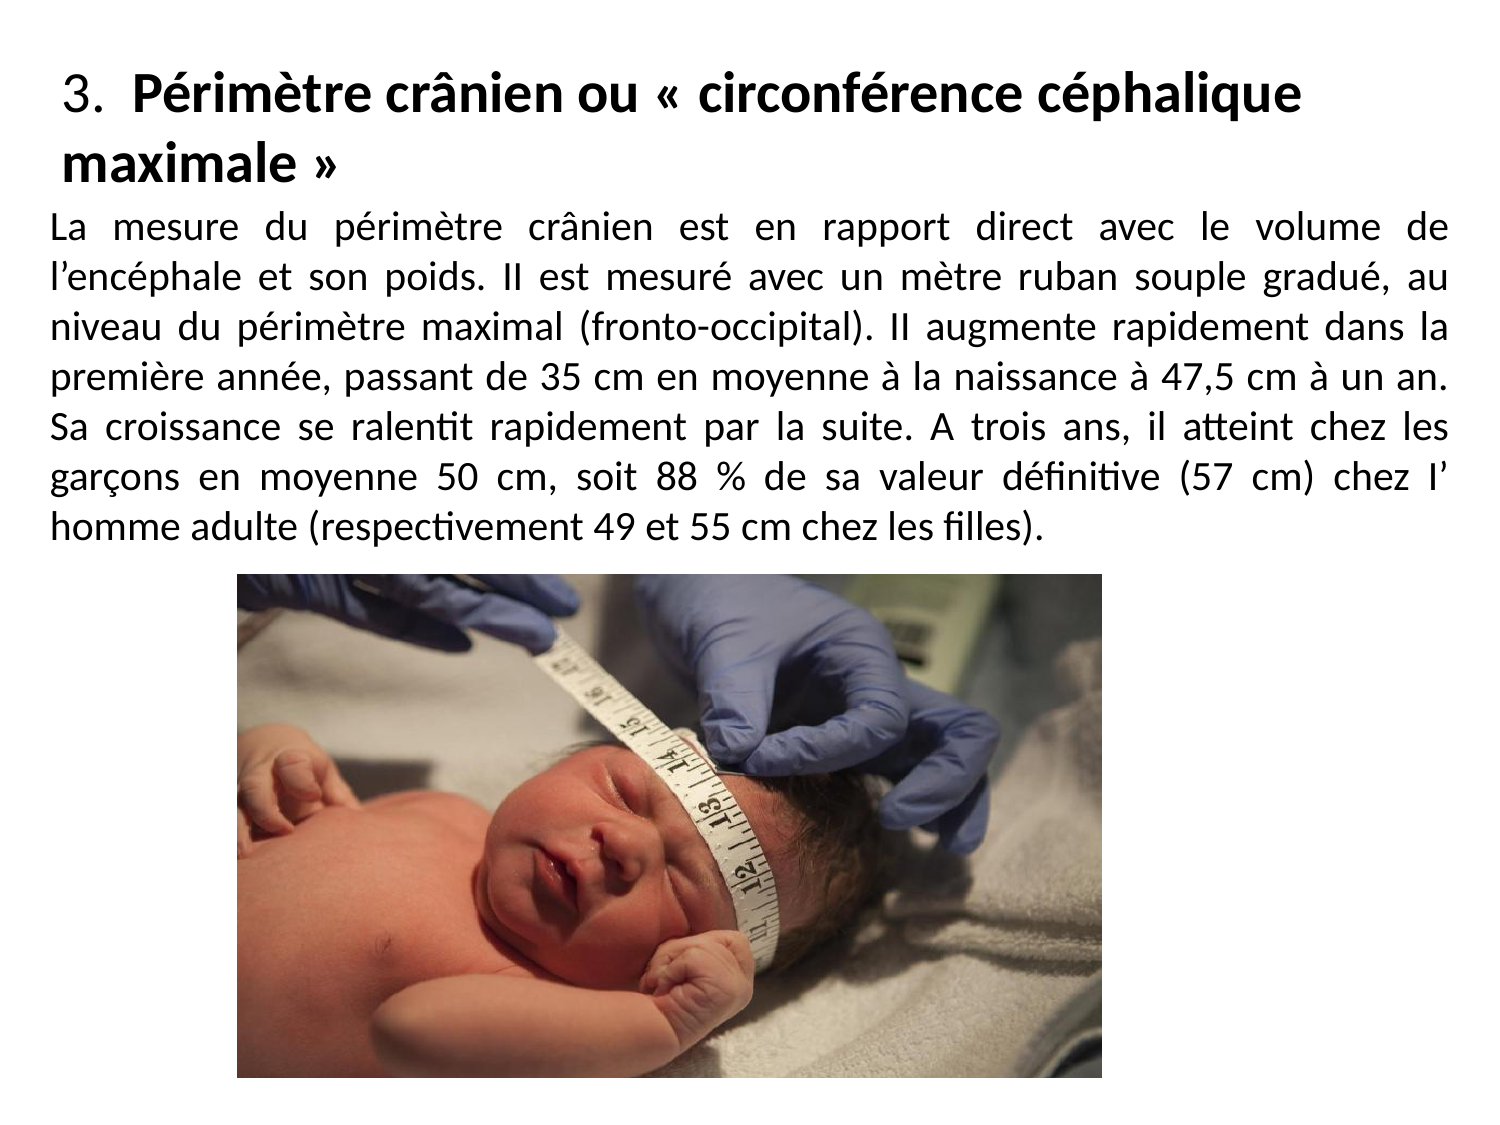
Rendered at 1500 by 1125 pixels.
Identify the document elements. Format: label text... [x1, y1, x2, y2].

picture [237, 573, 1102, 1079]
text_box 3. Périmètre crânien ou « circonférence céphalique maximale » [46, 46, 1477, 202]
text_box La mesure du périmètre crânien est en rapport direct avec le volume de l’encéphale et son poids. II est mesuré avec un mètre ruban souple gradué, au niveau du périmètre maximal (fronto-occipital). II augmente rapidement dans la première année, passant de 35 cm en moyenne à la naissance à 47,5 cm à un an. Sa croissance se ralentit rapidement par la suite. A trois ans, il atteint chez les garçons en moyenne 50 cm, soit 88 % de sa valeur définitive (57 cm) chez I’ homme adulte (respectivement 49 et 55 cm chez les filles). [35, 191, 1465, 557]
